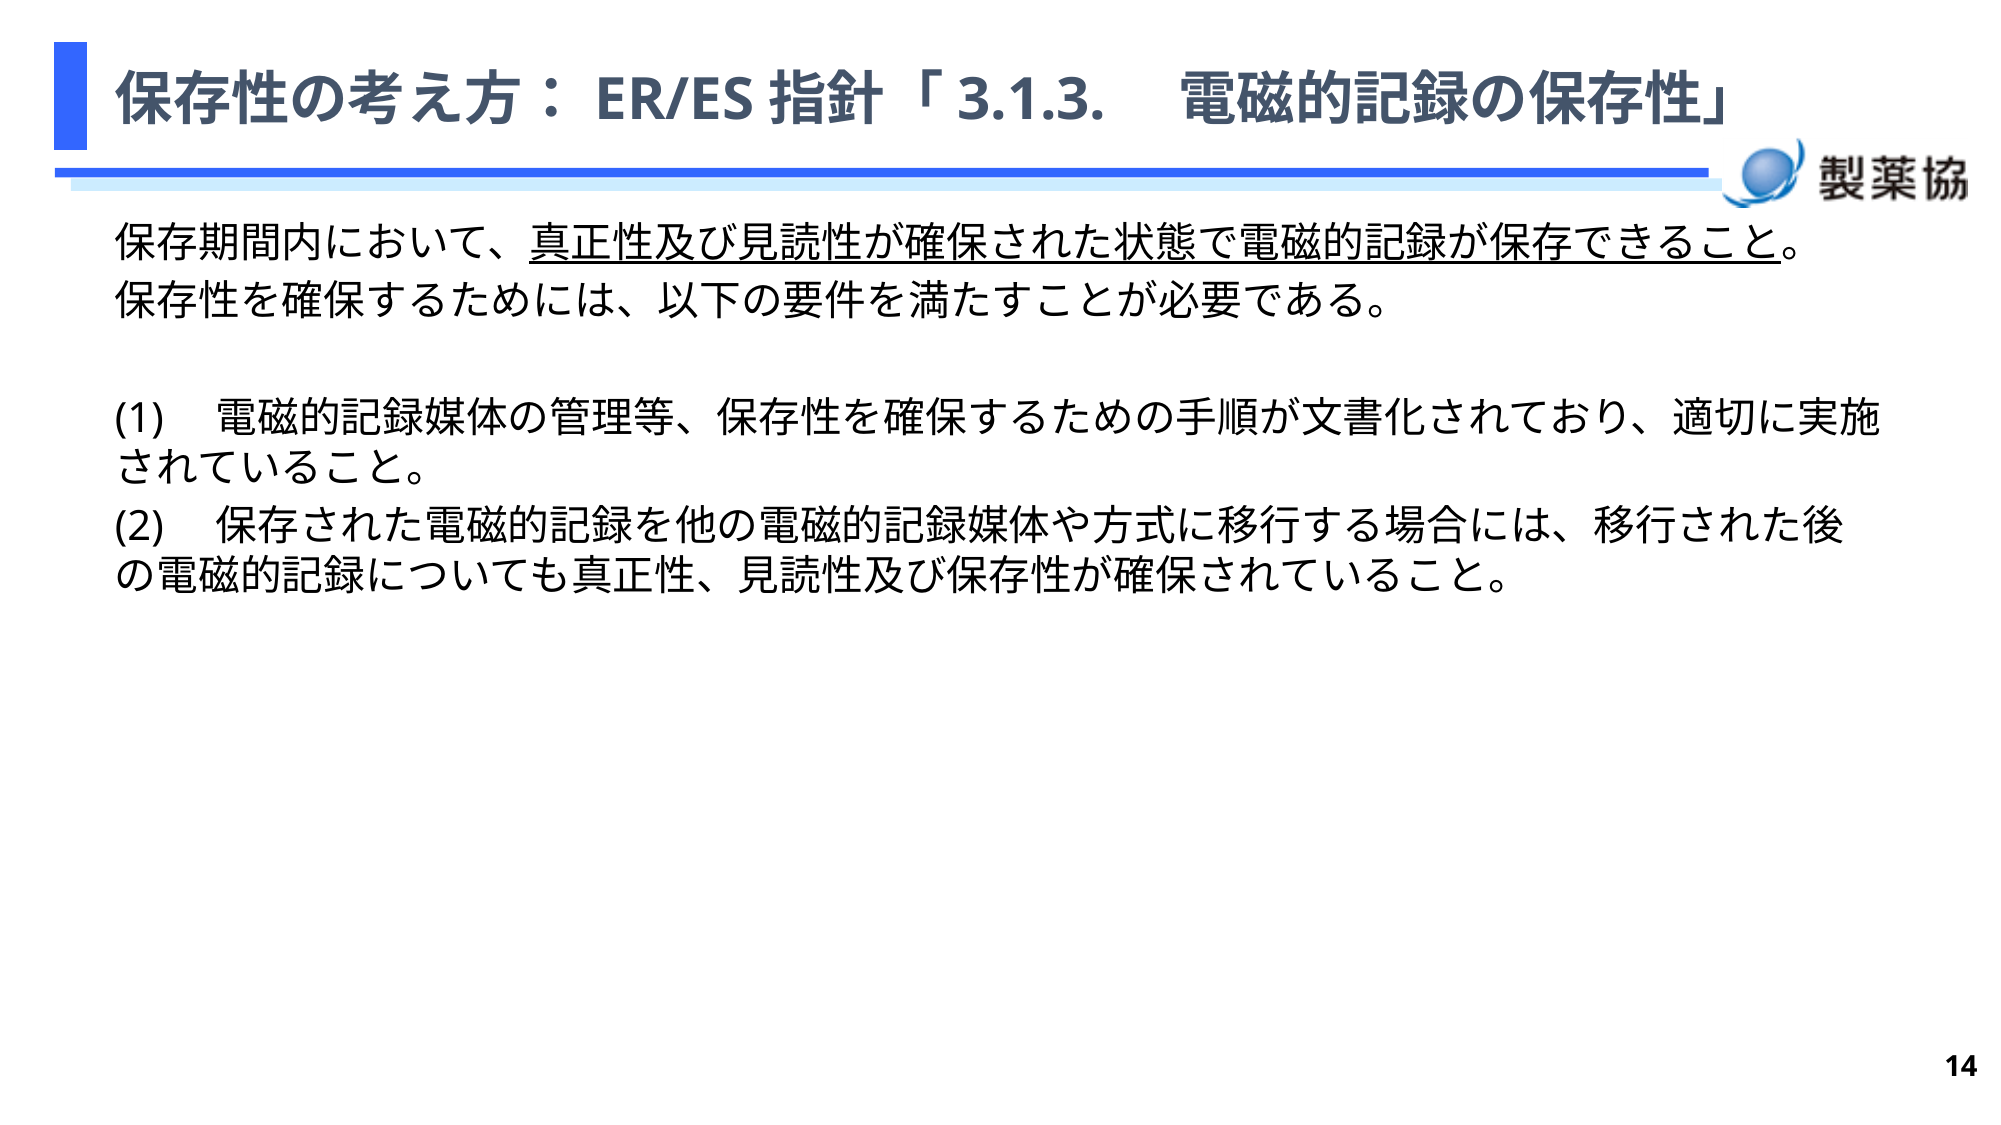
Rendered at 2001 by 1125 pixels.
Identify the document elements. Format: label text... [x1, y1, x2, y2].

title 保存性の考え方：ER/ES指針「3.1.3. 電磁的記録の保存性」 [99, 31, 1900, 161]
picture [1722, 137, 1968, 208]
list 保存期間内において、真正性及び見読性が確保された状態で電磁的記録が保存できること。 保存性を確保するためには、以下の要件を満たすことが必要である。 (1) 電磁的記録媒体の管理等、保存性を確保するための手順が文書化されており、適切に実施されていること。 (2) 保存された電磁的記録を他の電磁的記録媒体や方式に移行する場合には、移行された後の電磁的記録についても真正性、見読性及び保存性が確保されていること。 [99, 207, 1901, 1071]
slide_number 14 [1801, 1039, 1993, 1118]
